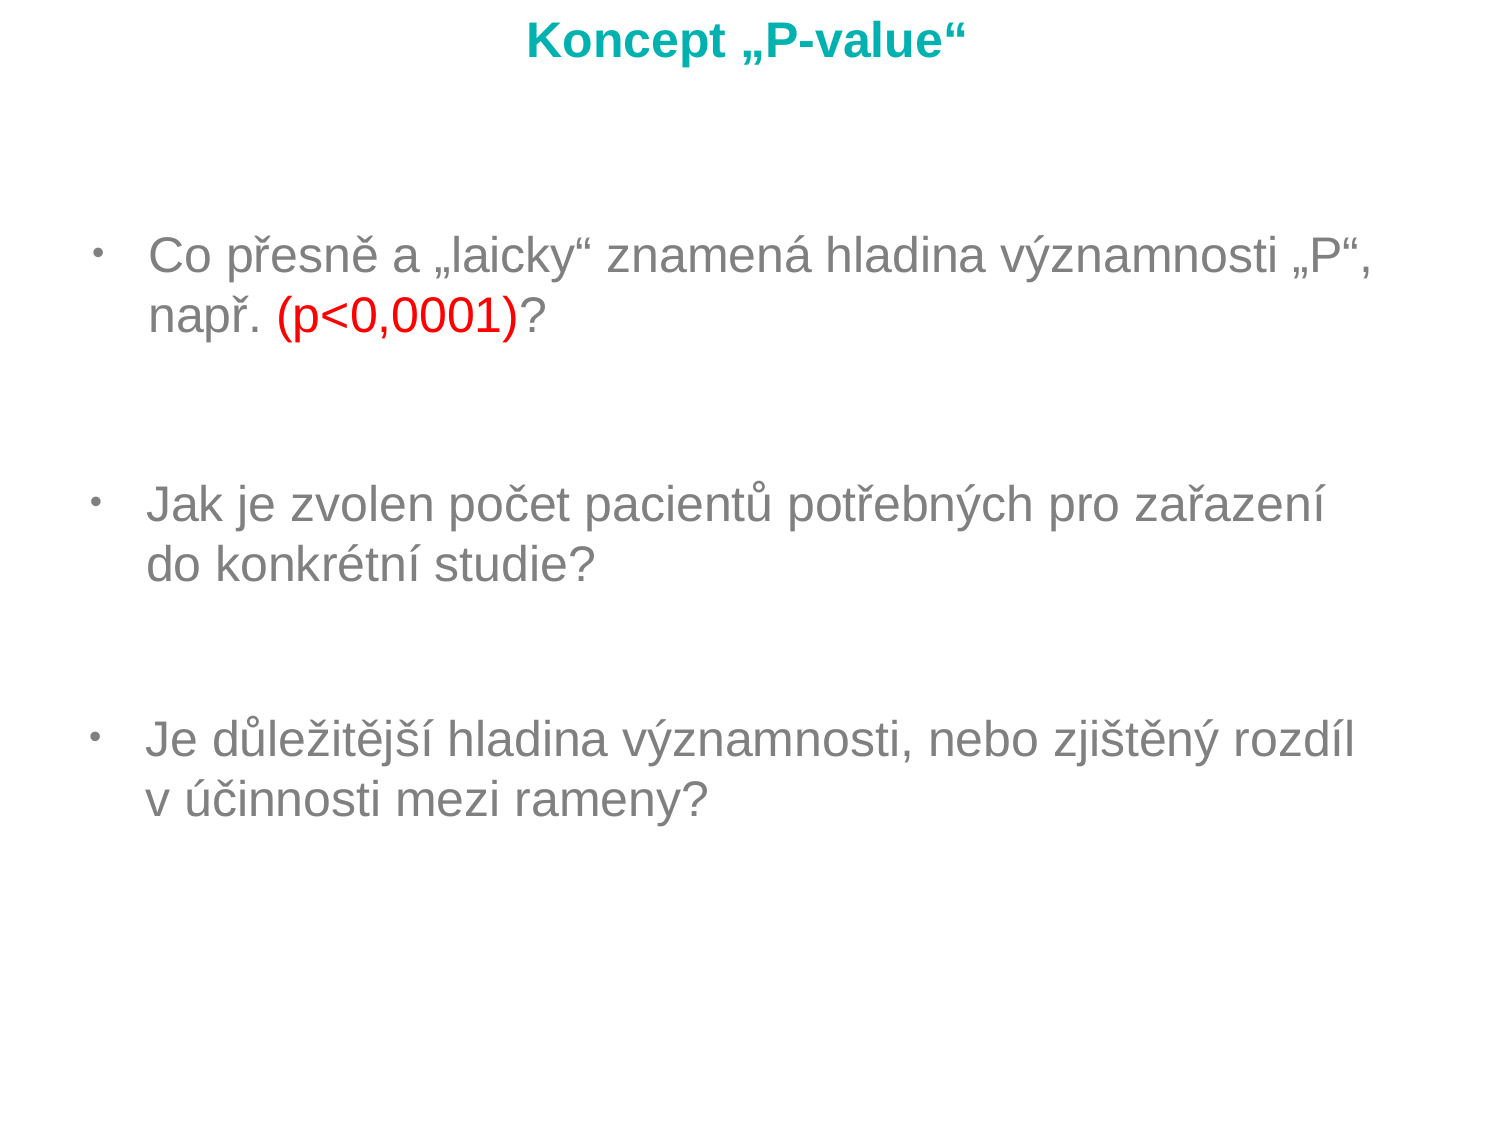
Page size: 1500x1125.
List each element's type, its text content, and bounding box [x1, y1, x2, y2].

text_box Koncept „P-value“ [0, 0, 1496, 75]
text_box Je důležitější hladina významnosti, nebo zjištěný rozdíl v účinnosti mezi rameny? [0, 698, 1497, 834]
text_box Jak je zvolen počet pacientů potřebných pro zařazení do konkrétní studie? [0, 464, 1498, 599]
text_box Co přesně a „laicky“ znamená hladina významnosti „P“, např. (p<0,0001)? [2, 215, 1500, 351]
